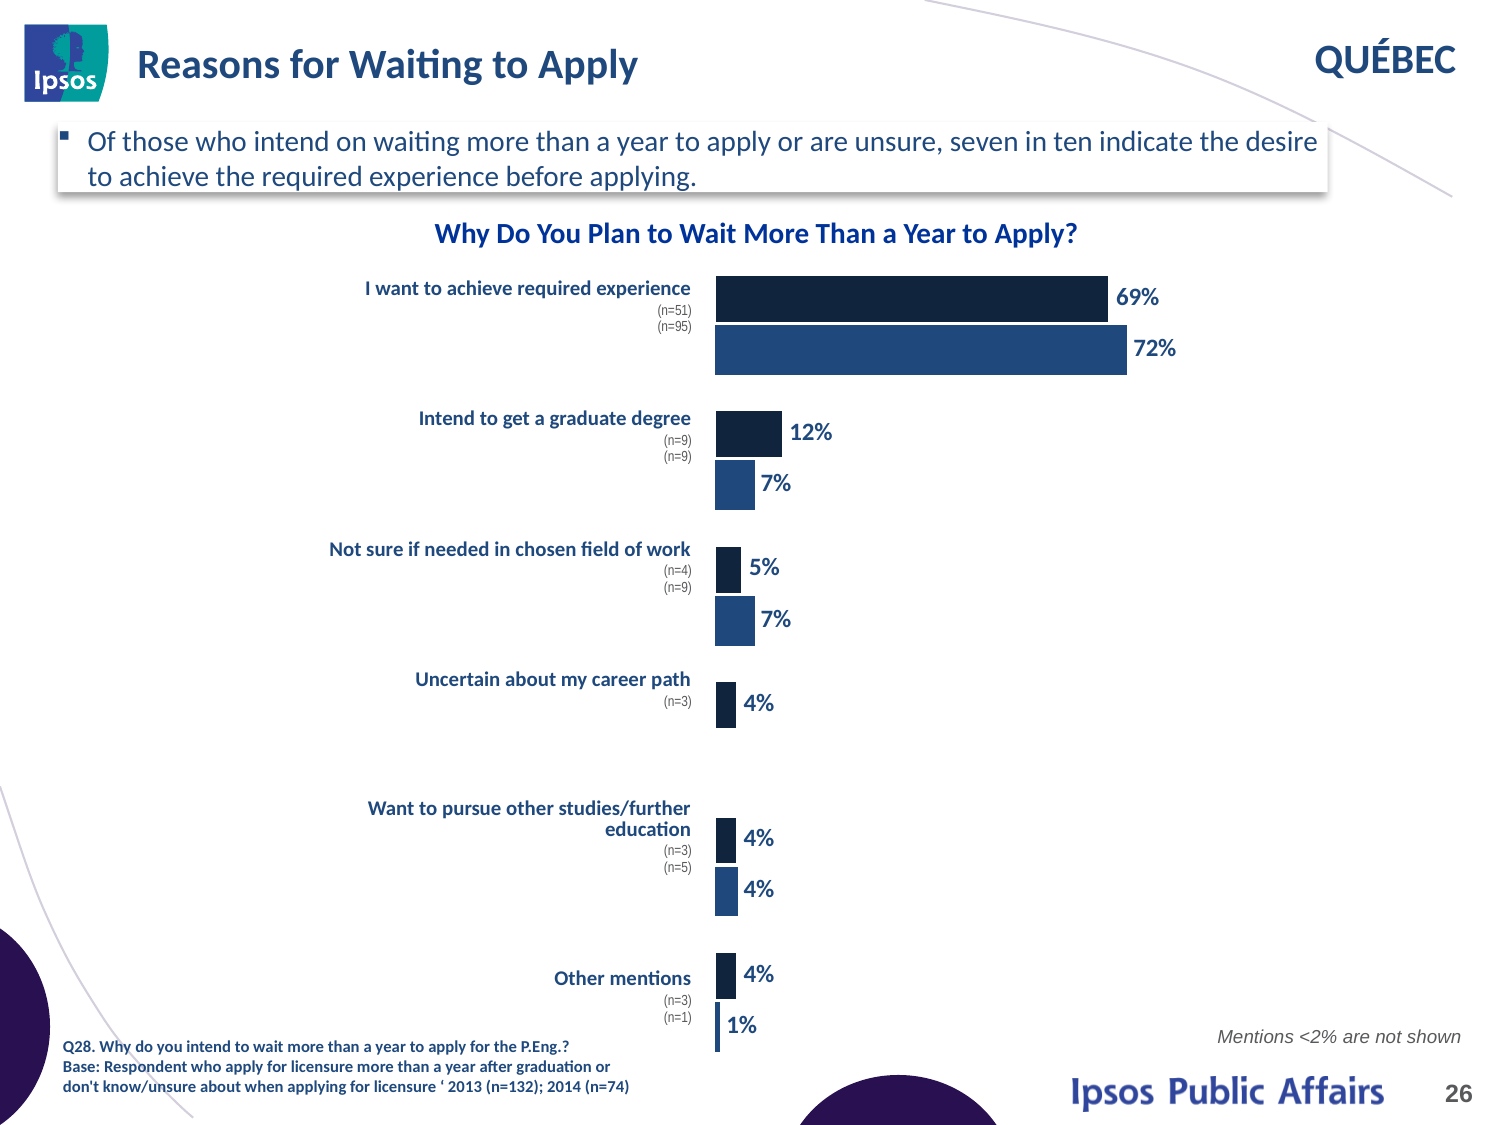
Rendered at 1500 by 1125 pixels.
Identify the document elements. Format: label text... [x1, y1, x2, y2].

text_box Why Do You Plan to Wait More Than a Year to Apply? [48, 206, 1466, 257]
title Reasons for Waiting to Apply [137, 19, 1477, 111]
table_header I want to achieve required experience [287, 245, 693, 254]
text_box Q28. Why do you intend to wait more than a year to apply for the P.Eng.? Base: Respondent who apply for licensure more than a year after graduation or don't know/unsure about when applying for licensure ‘ 2013 (n=132); 2014 (n=74) [48, 1028, 1385, 1104]
text_box Of those who intend on waiting more than a year to apply or are unsure, seven in ten indicate the desire to achieve the required experience before applying. [57, 122, 1328, 193]
chart [129, 256, 1384, 1070]
picture [1072, 1104, 1384, 1112]
slide_number 26 [1425, 1077, 1474, 1108]
text_box Mentions <2% are not shown [1389, 1017, 1476, 1055]
